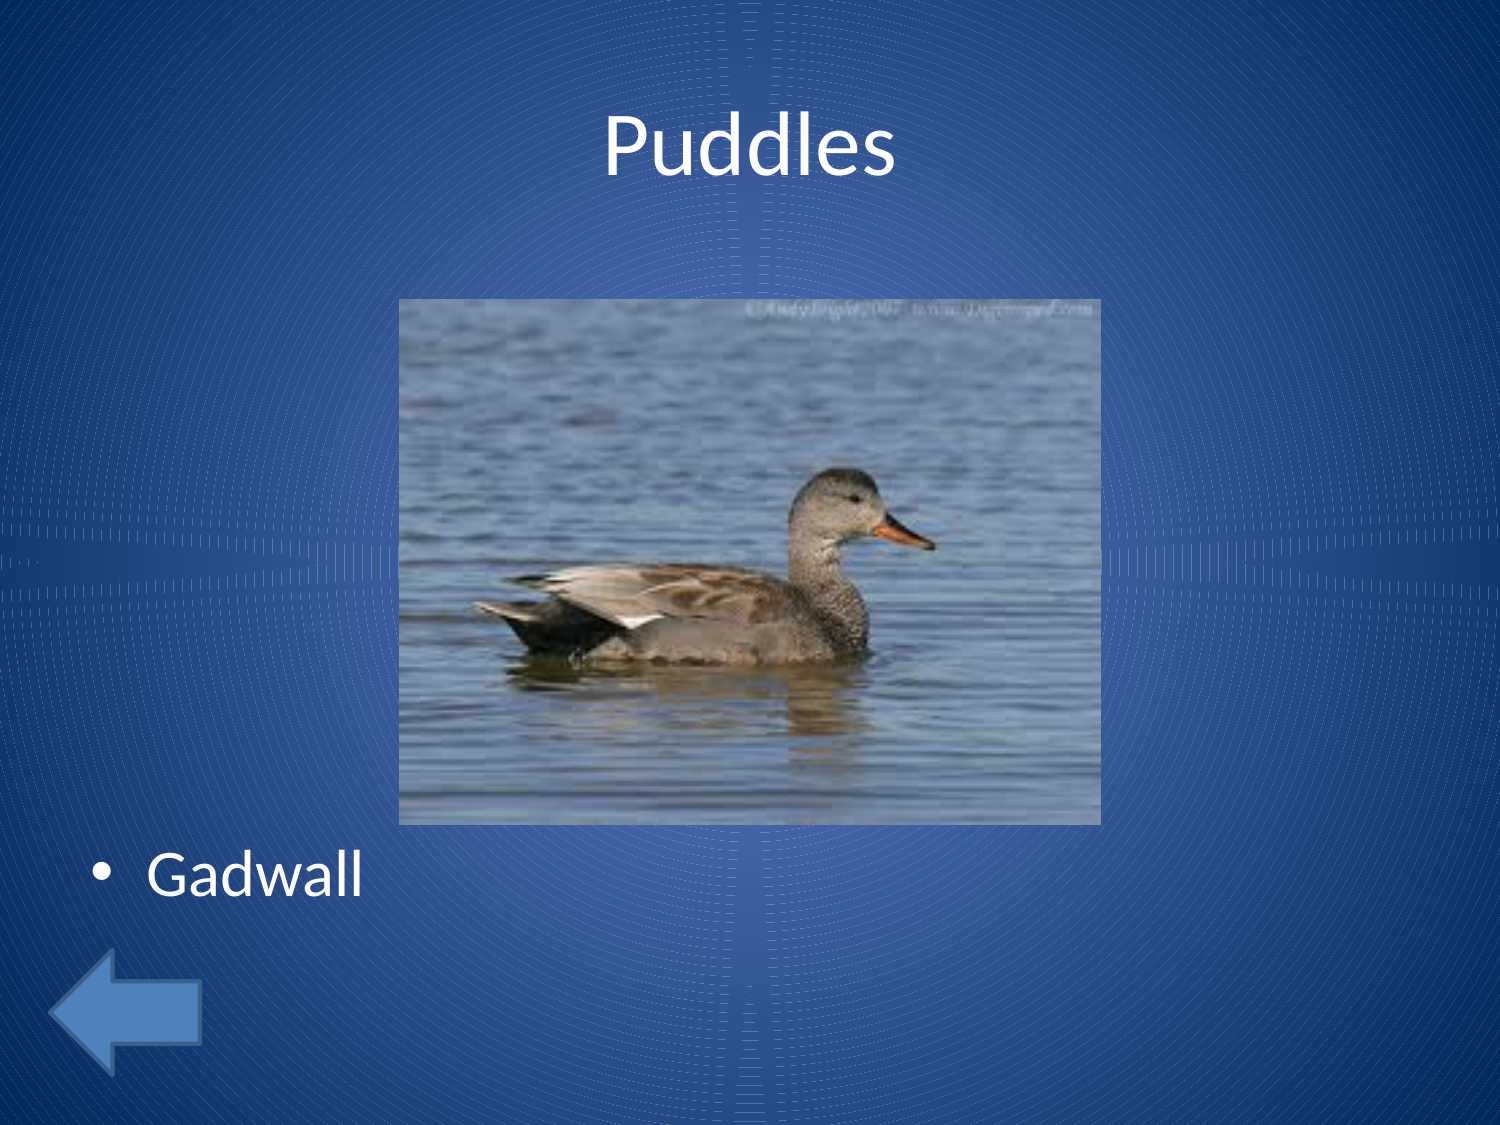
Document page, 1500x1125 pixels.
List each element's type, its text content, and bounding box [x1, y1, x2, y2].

text_box [47, 948, 203, 1077]
title Puddles [75, 45, 1425, 233]
picture [399, 299, 1101, 826]
list Gadwall [75, 262, 1425, 1005]
